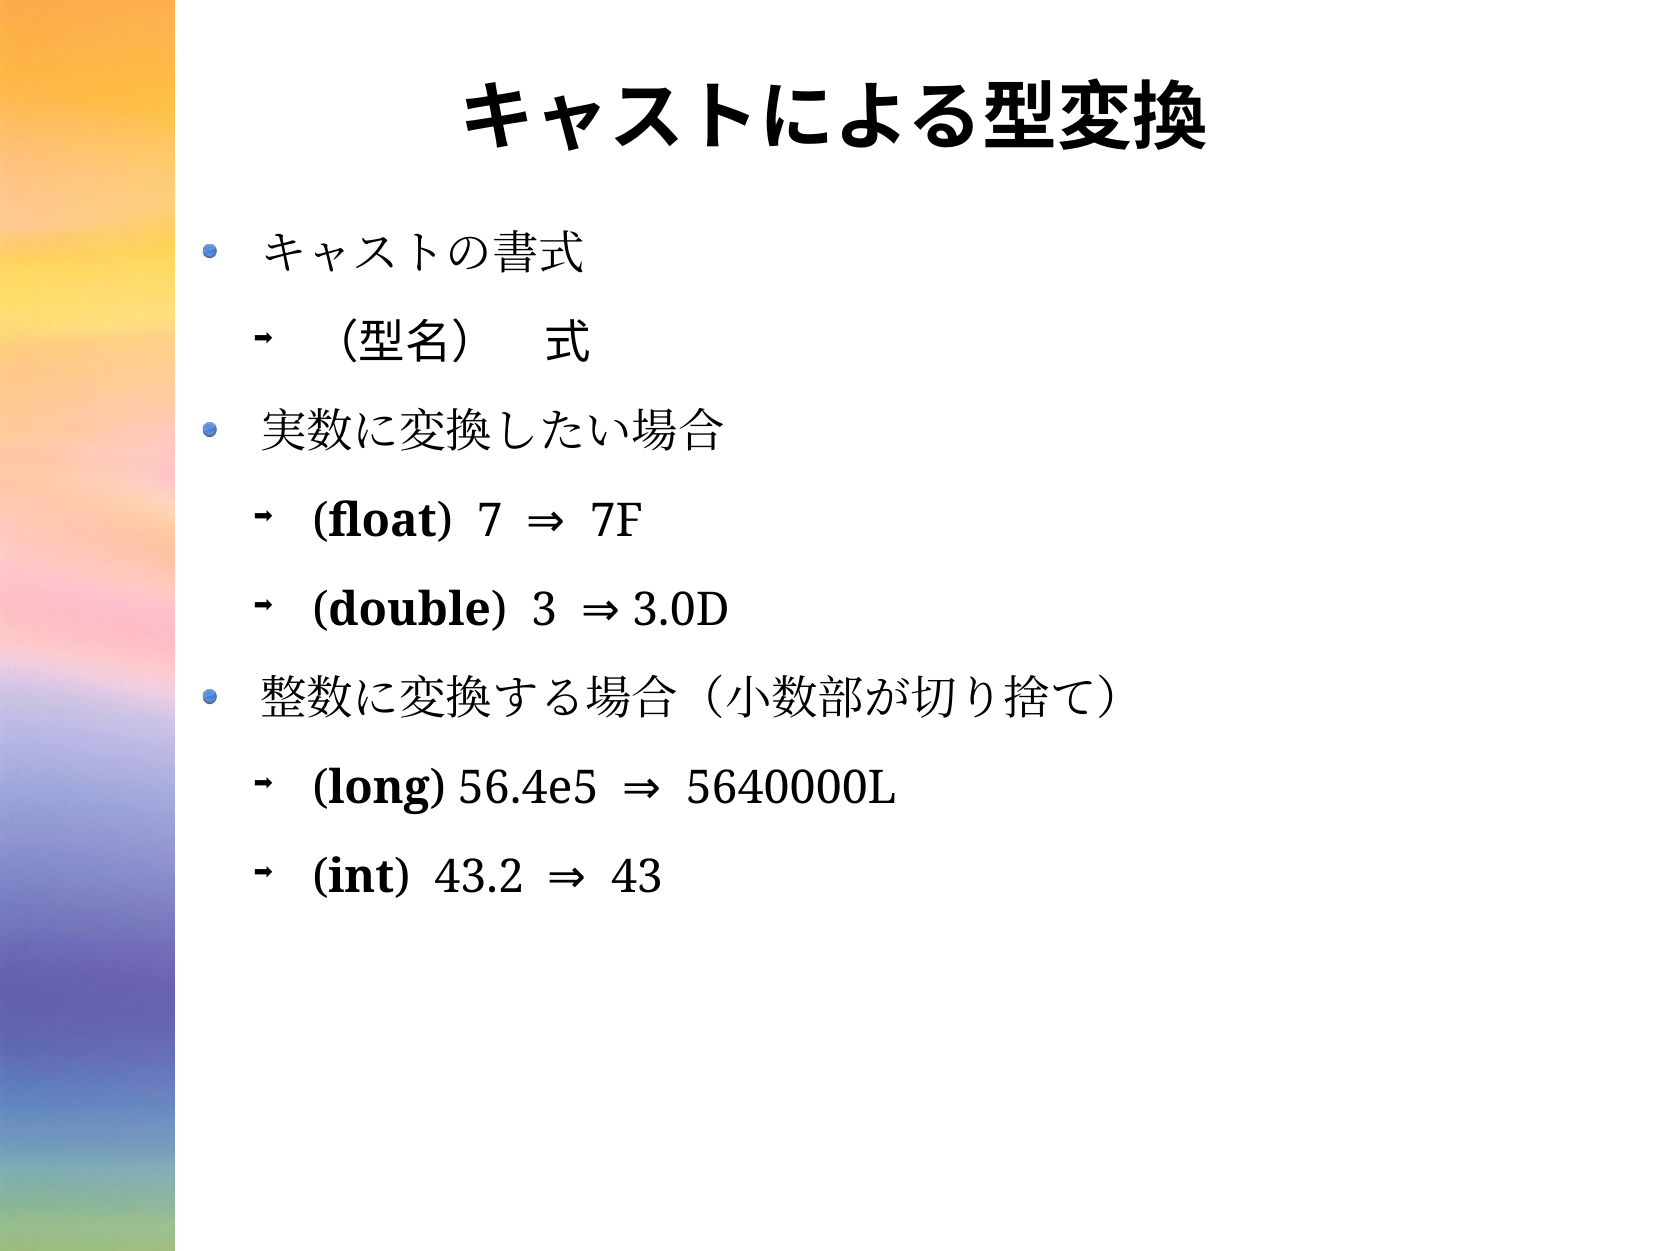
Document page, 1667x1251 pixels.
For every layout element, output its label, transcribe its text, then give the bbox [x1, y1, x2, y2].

picture [201, 420, 218, 438]
picture [0, 0, 175, 1251]
list キャストの書式 （型名） 式 実数に変換したい場合 (float) 7 ⇒ 7F (double) 3 ⇒ 3.0D 整数に変換する場合（小数部が切り捨て） (long) 56.4e5 ⇒ 5640000L (int) 43.2 ⇒ 43 [161, 222, 1505, 1088]
title キャストによる型変換 [161, 32, 1505, 195]
picture [201, 242, 218, 259]
picture [201, 687, 218, 705]
